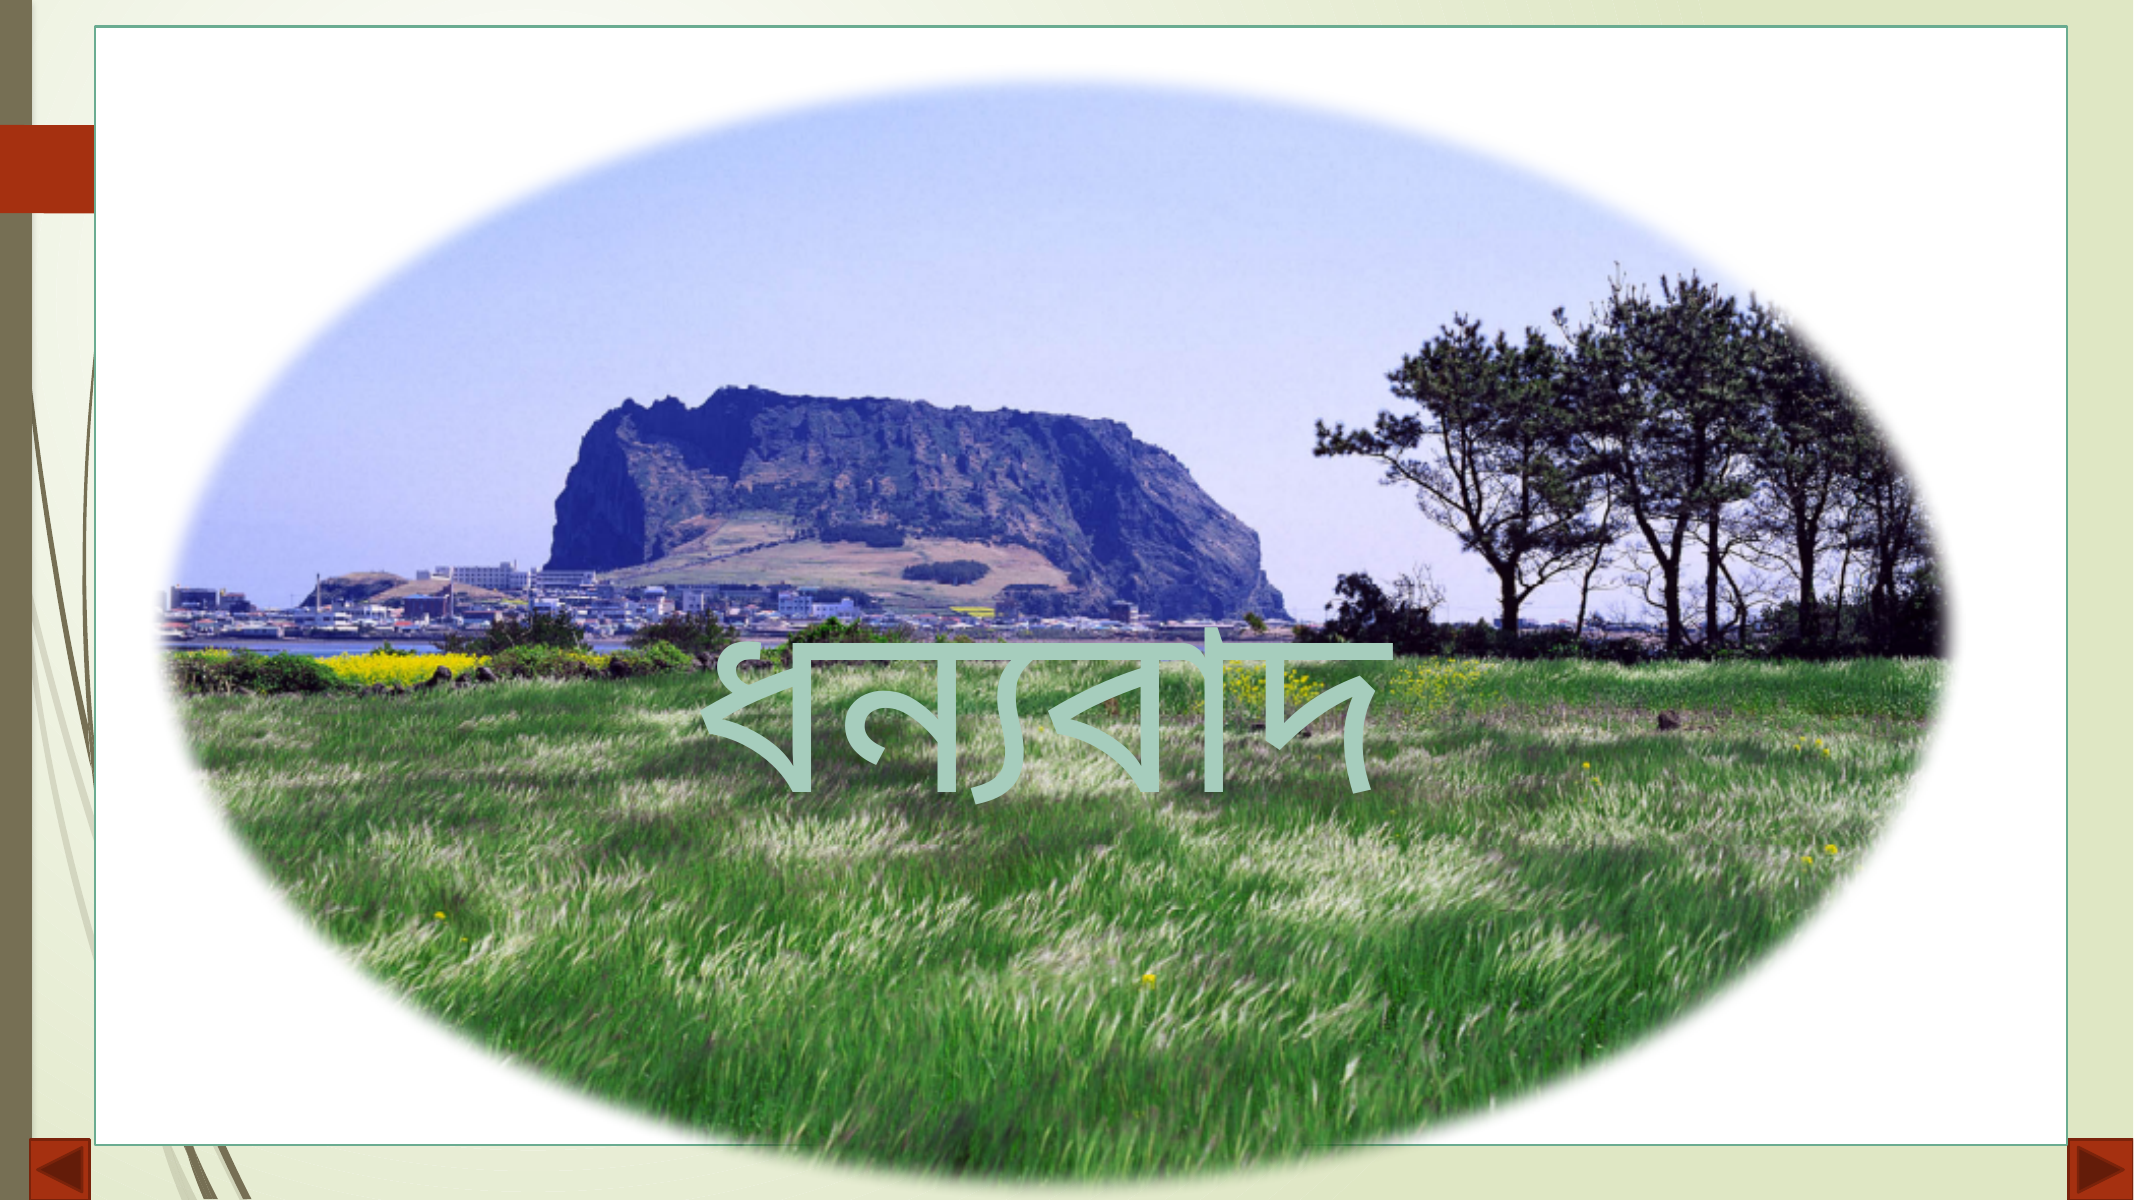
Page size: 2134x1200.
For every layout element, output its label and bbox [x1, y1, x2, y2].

text_box [94, 25, 2068, 1146]
text_box [29, 1138, 91, 1200]
text_box [2067, 1138, 2134, 1200]
picture [149, 64, 1966, 1200]
